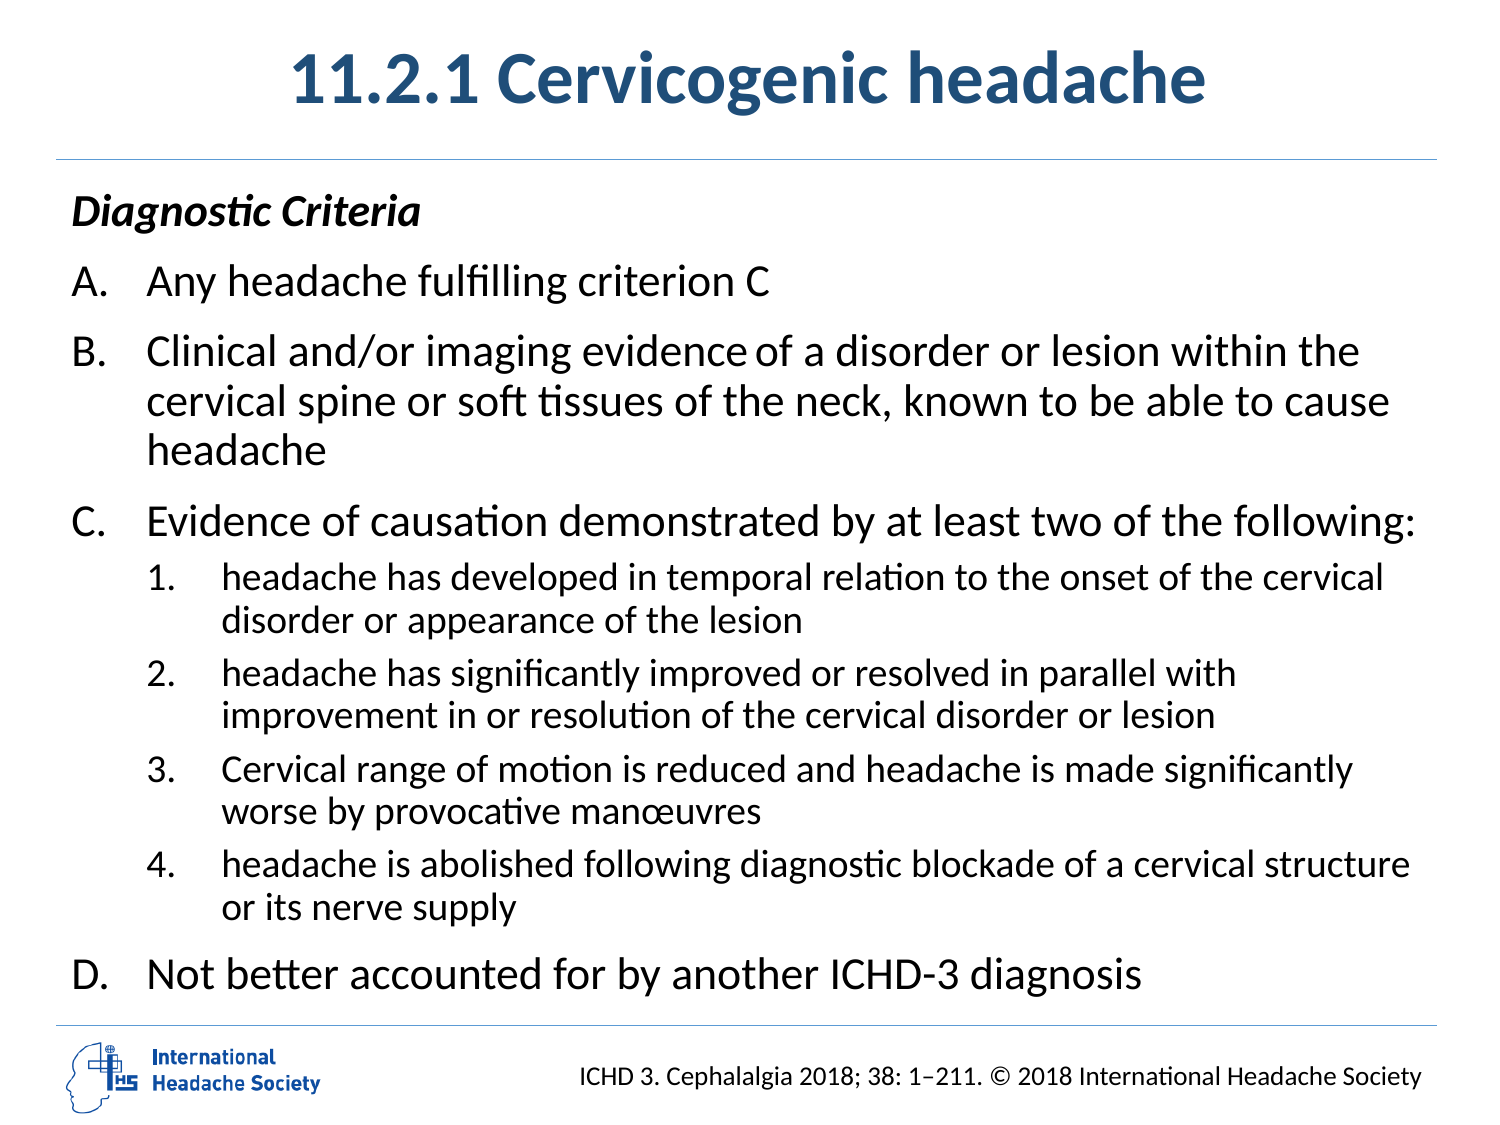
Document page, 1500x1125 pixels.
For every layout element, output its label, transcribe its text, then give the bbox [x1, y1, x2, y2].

picture [52, 1032, 349, 1120]
text_box 11.2.1 Cervicogenic headache [52, 0, 1444, 160]
list Diagnostic Criteria Any headache fulfilling criterion C Clinical and/or imaging evidence of a disorder or lesion within the cervical spine or soft tissues of the neck, known to be able to cause headache Evidence of causation demonstrated by at least two of the following: headache has developed in temporal relation to the onset of the cervical disorder or appearance of the lesion headache has significantly improved or resolved in parallel with improvement in or resolution of the cervical disorder or lesion Cervical range of motion is reduced and headache is made significantly worse by provocative manœuvres headache is abolished following diagnostic blockade of a cervical structure or its nerve supply Not better accounted for by another ICHD-3 diagnosis [56, 179, 1441, 1006]
text_box ICHD 3. Cephalalgia 2018; 38: 1–211. © 2018 International Headache Society [352, 1050, 1437, 1098]
